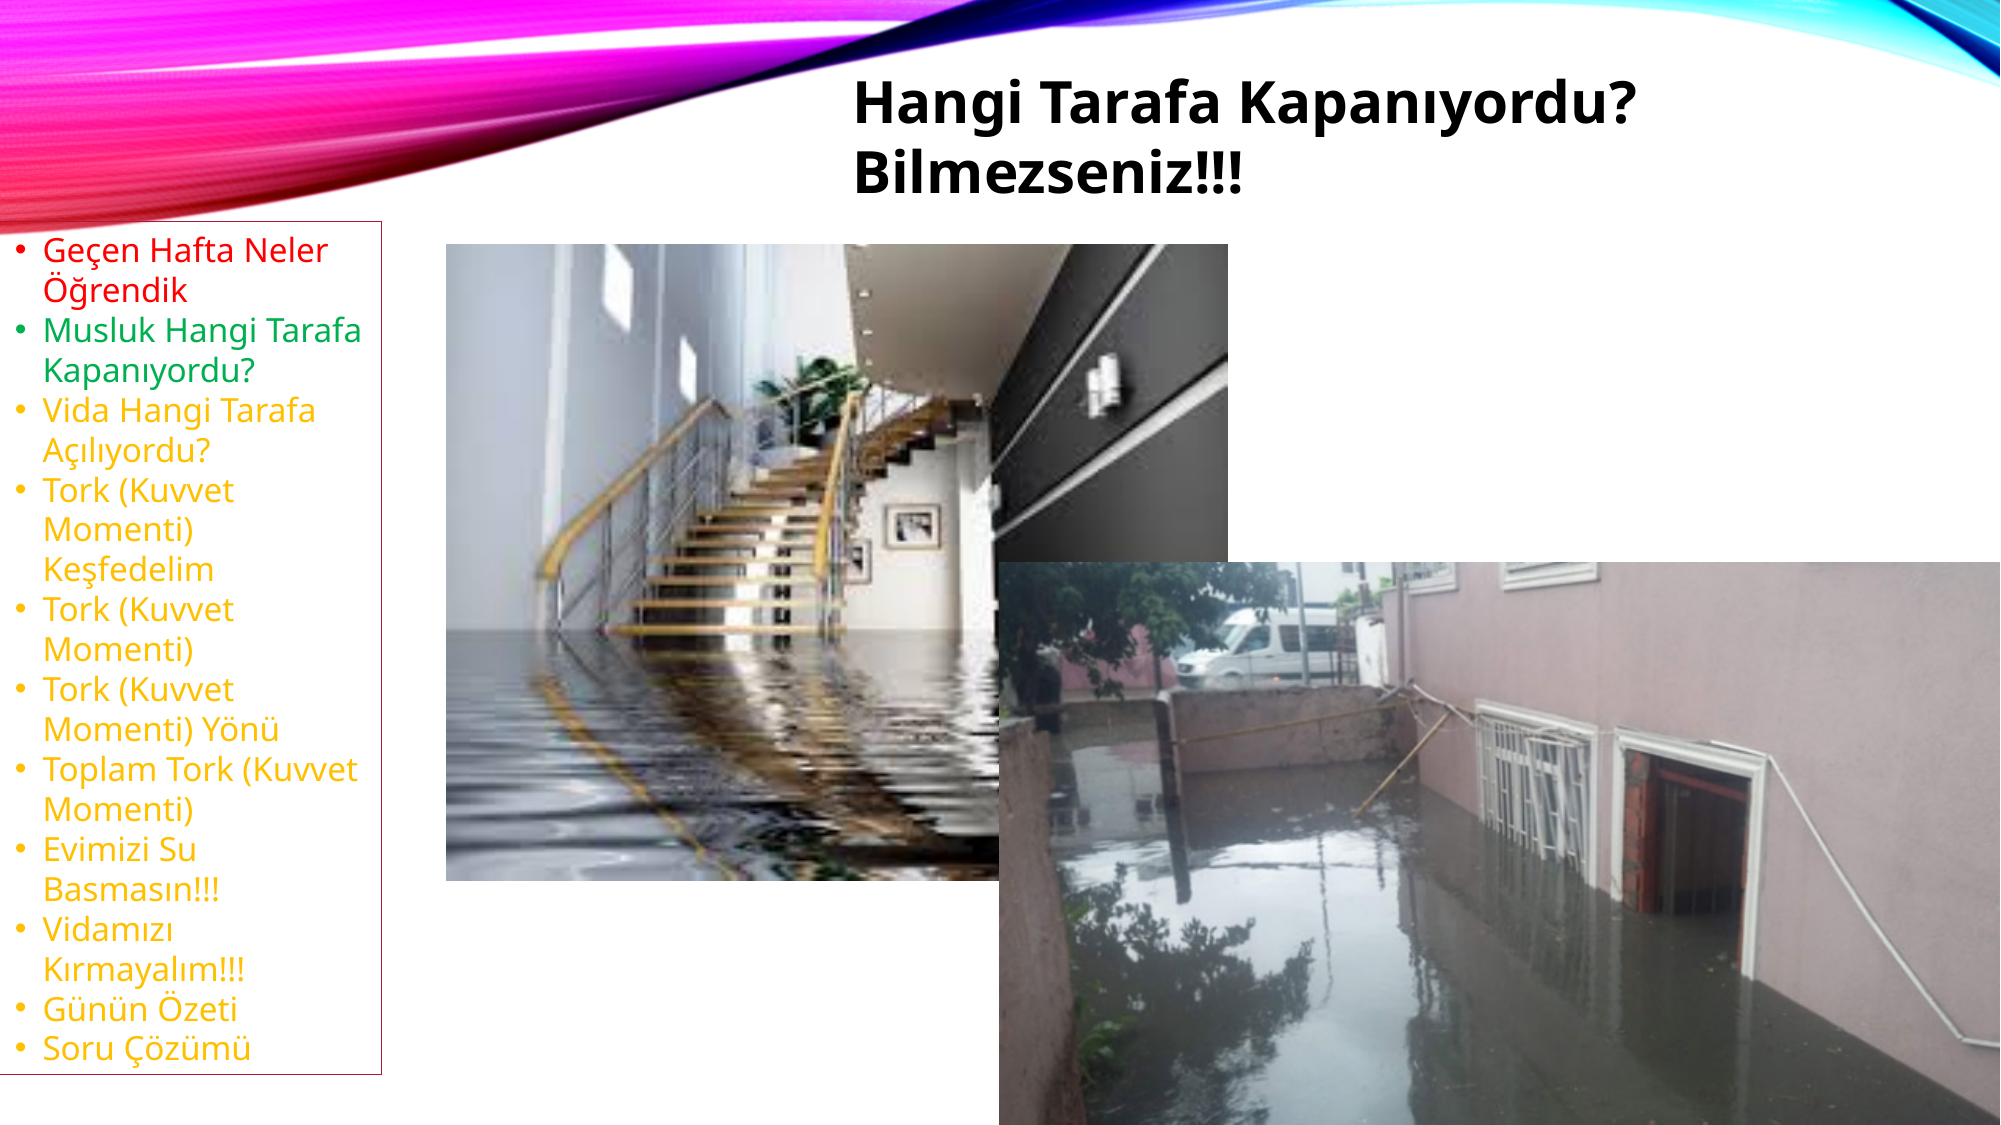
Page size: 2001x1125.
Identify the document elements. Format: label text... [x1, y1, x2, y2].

picture [1910, 0, 2000, 45]
picture [1890, 0, 2000, 75]
picture [0, 0, 2000, 237]
text_box Hangi Tarafa Kapanıyordu? Bilmezseniz!!! [837, 57, 1722, 213]
text_box Geçen Hafta Neler Öğrendik Musluk Hangi Tarafa Kapanıyordu? Vida Hangi Tarafa Açılıyordu? Tork (Kuvvet Momenti) Keşfedelim Tork (Kuvvet Momenti) Tork (Kuvvet Momenti) Yönü Toplam Tork (Kuvvet Momenti) Evimizi Su Basmasın!!! Vidamızı Kırmayalım!!! Günün Özeti Soru Çözümü [0, 221, 382, 1075]
picture [446, 243, 2000, 1125]
